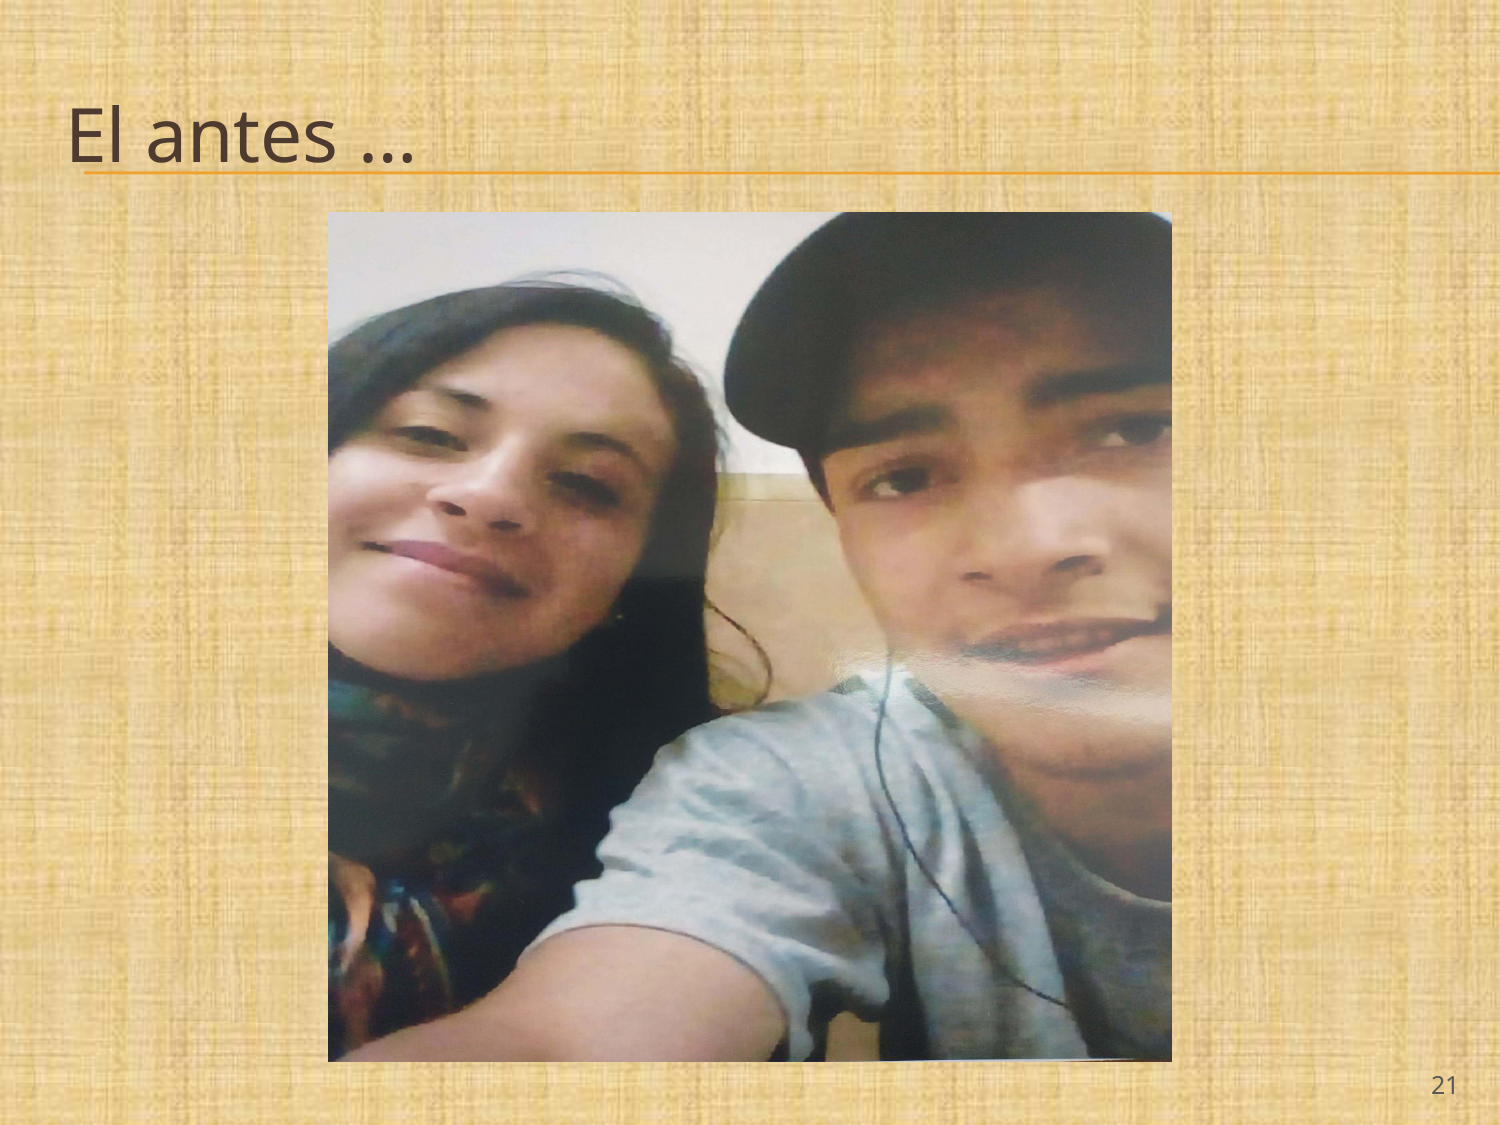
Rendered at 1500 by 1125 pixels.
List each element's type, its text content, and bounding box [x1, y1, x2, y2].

picture [0, 0, 1500, 1125]
title El antes … [50, 75, 1475, 191]
slide_number ‹#› [1350, 1061, 1475, 1103]
